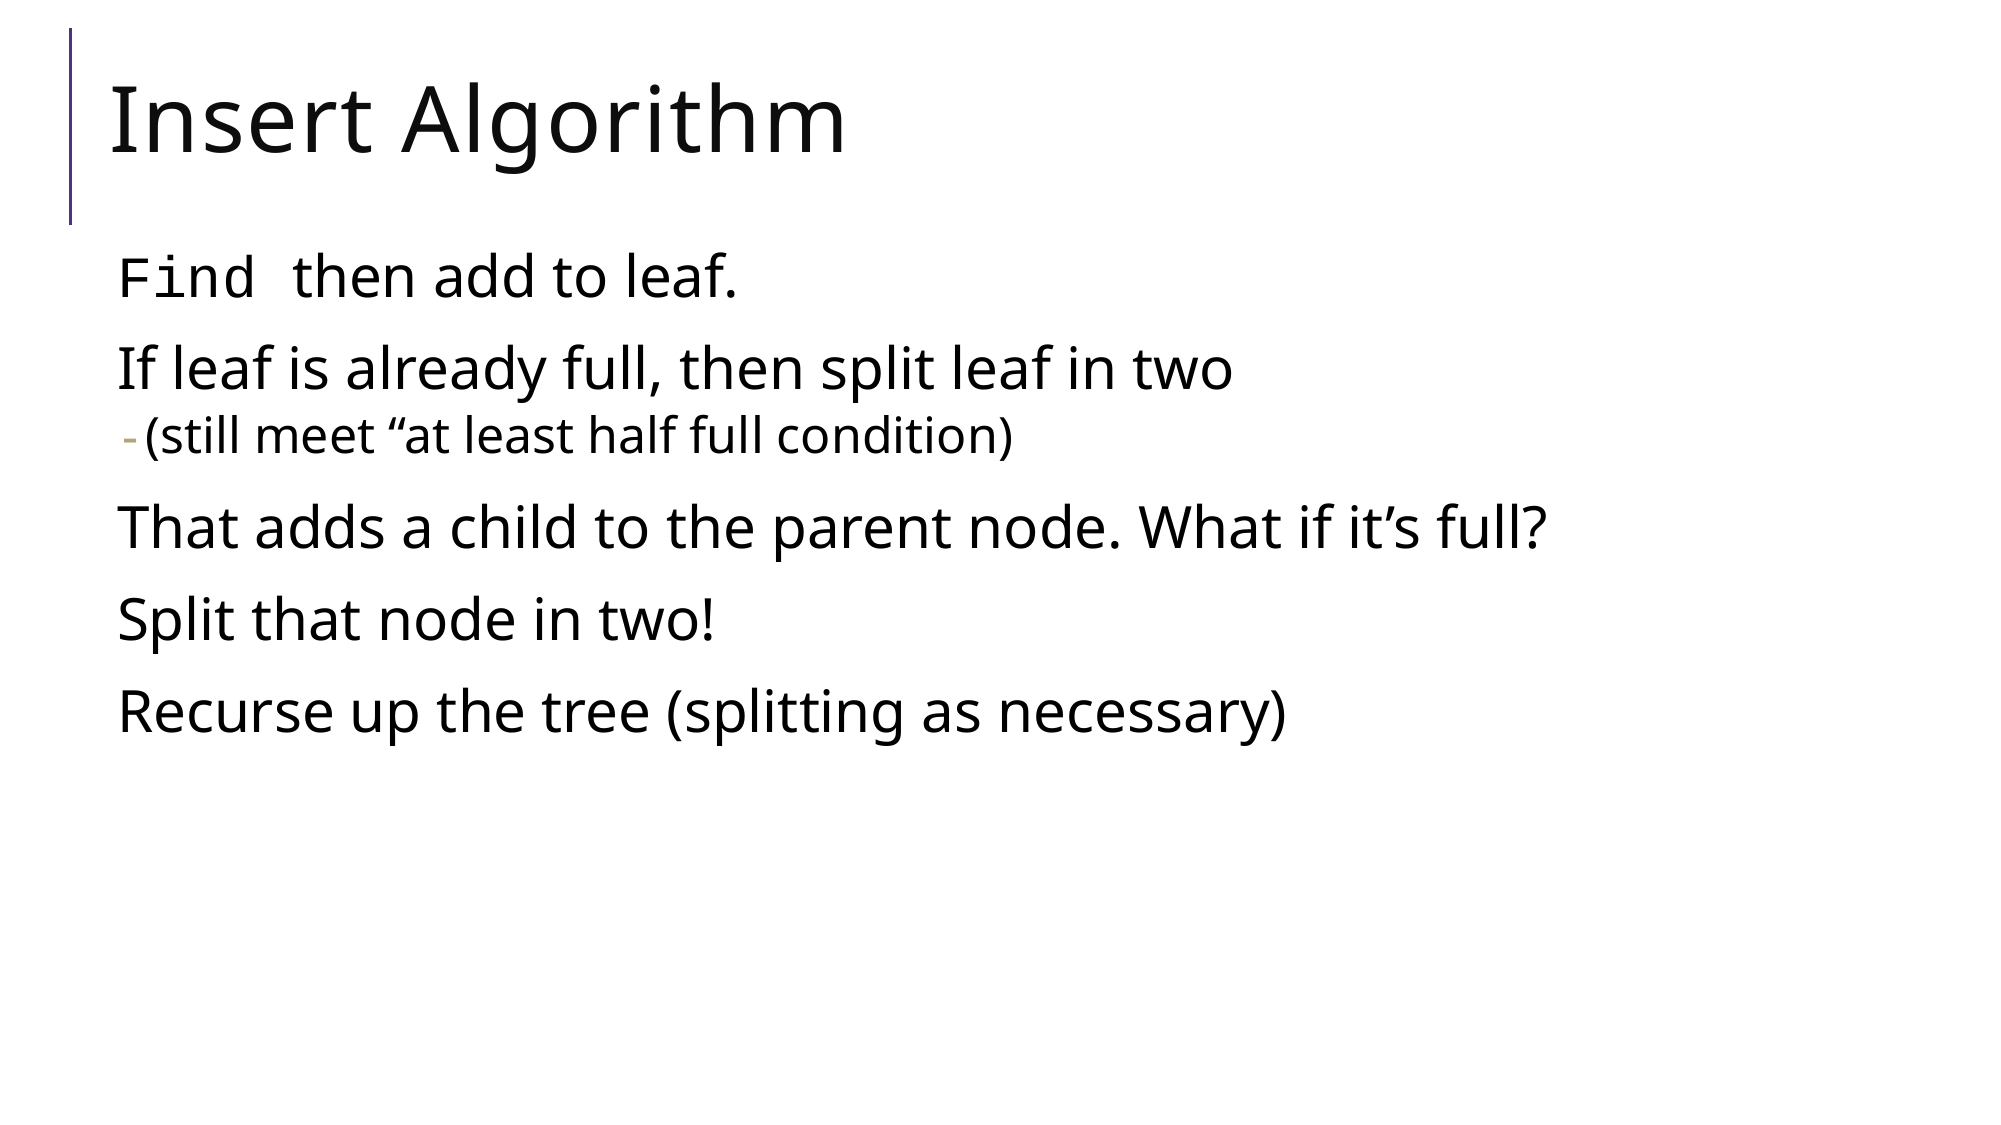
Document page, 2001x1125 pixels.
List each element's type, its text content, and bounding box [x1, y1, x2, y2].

title Insert Algorithm [94, 43, 1930, 210]
list Find then add to leaf. If leaf is already full, then split leaf in two (still meet “at least half full condition) That adds a child to the parent node. What if it’s full? Split that node in two! Recurse up the tree (splitting as necessary) [94, 240, 1930, 1035]
